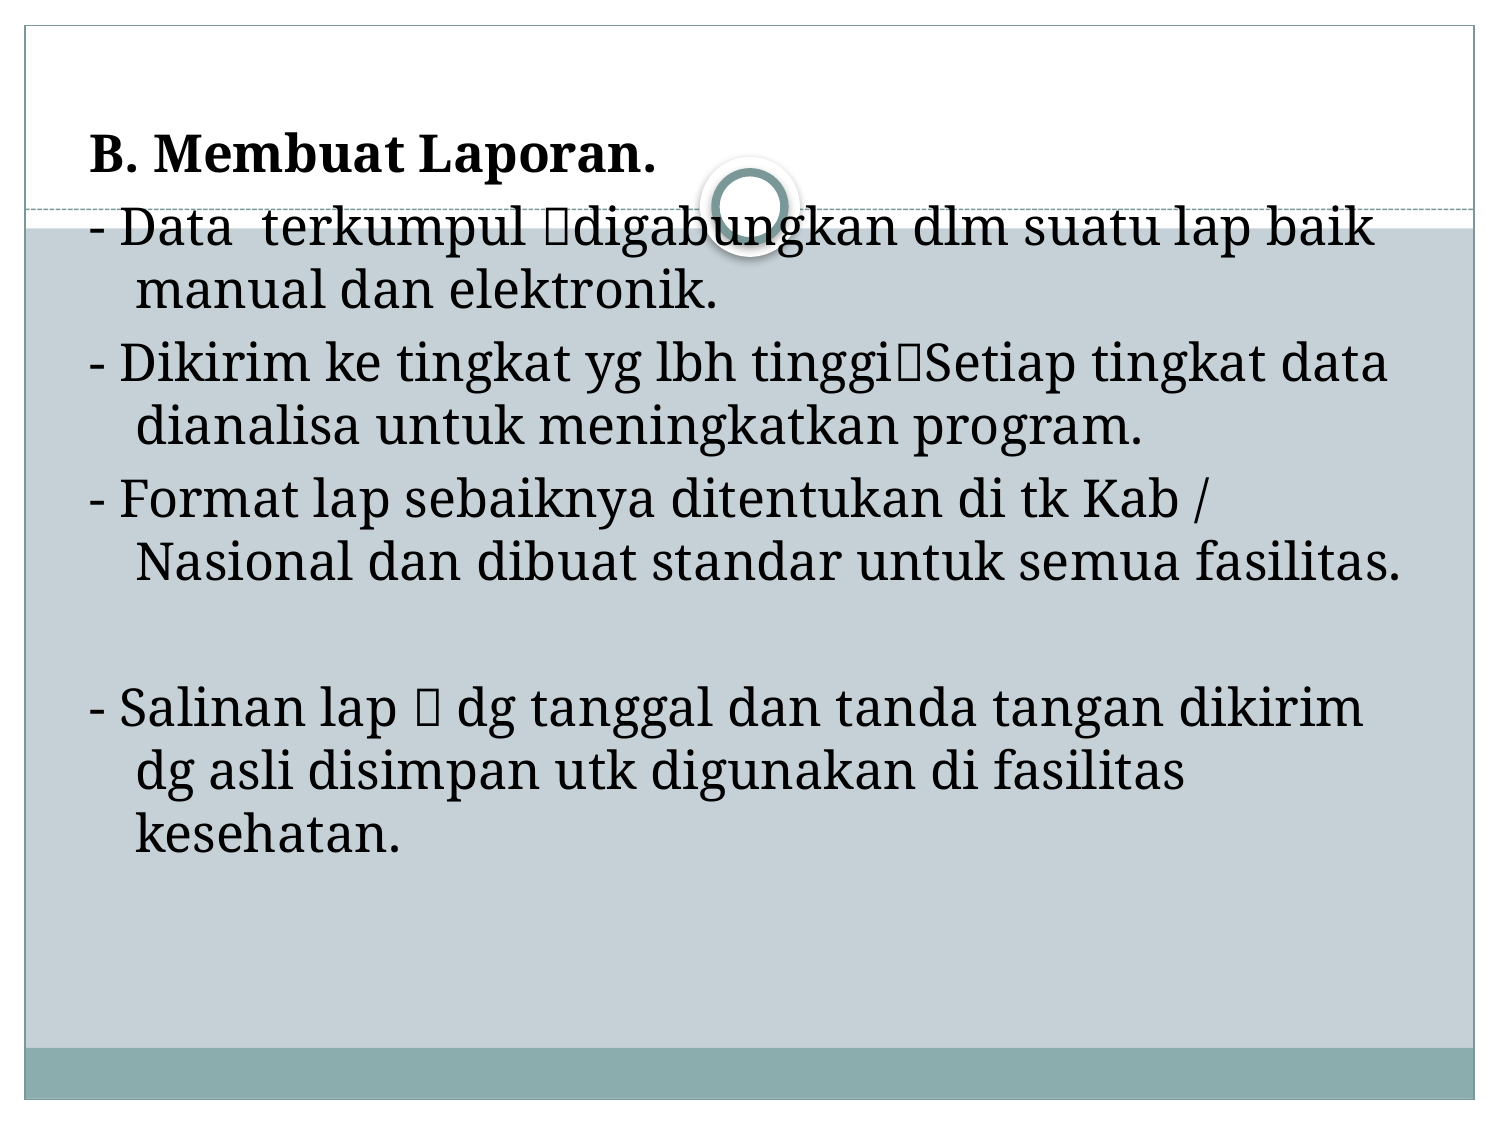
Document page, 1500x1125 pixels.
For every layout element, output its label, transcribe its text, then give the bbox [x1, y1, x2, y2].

list B. Membuat Laporan. - Data terkumpul digabungkan dlm suatu lap baik manual dan elektronik. - Dikirim ke tingkat yg lbh tinggiSetiap tingkat data dianalisa untuk meningkatkan program. - Format lap sebaiknya ditentukan di tk Kab / Nasional dan dibuat standar untuk semua fasilitas. - Salinan lap  dg tanggal dan tanda tangan dikirim dg asli disimpan utk digunakan di fasilitas kesehatan. [75, 112, 1425, 1005]
